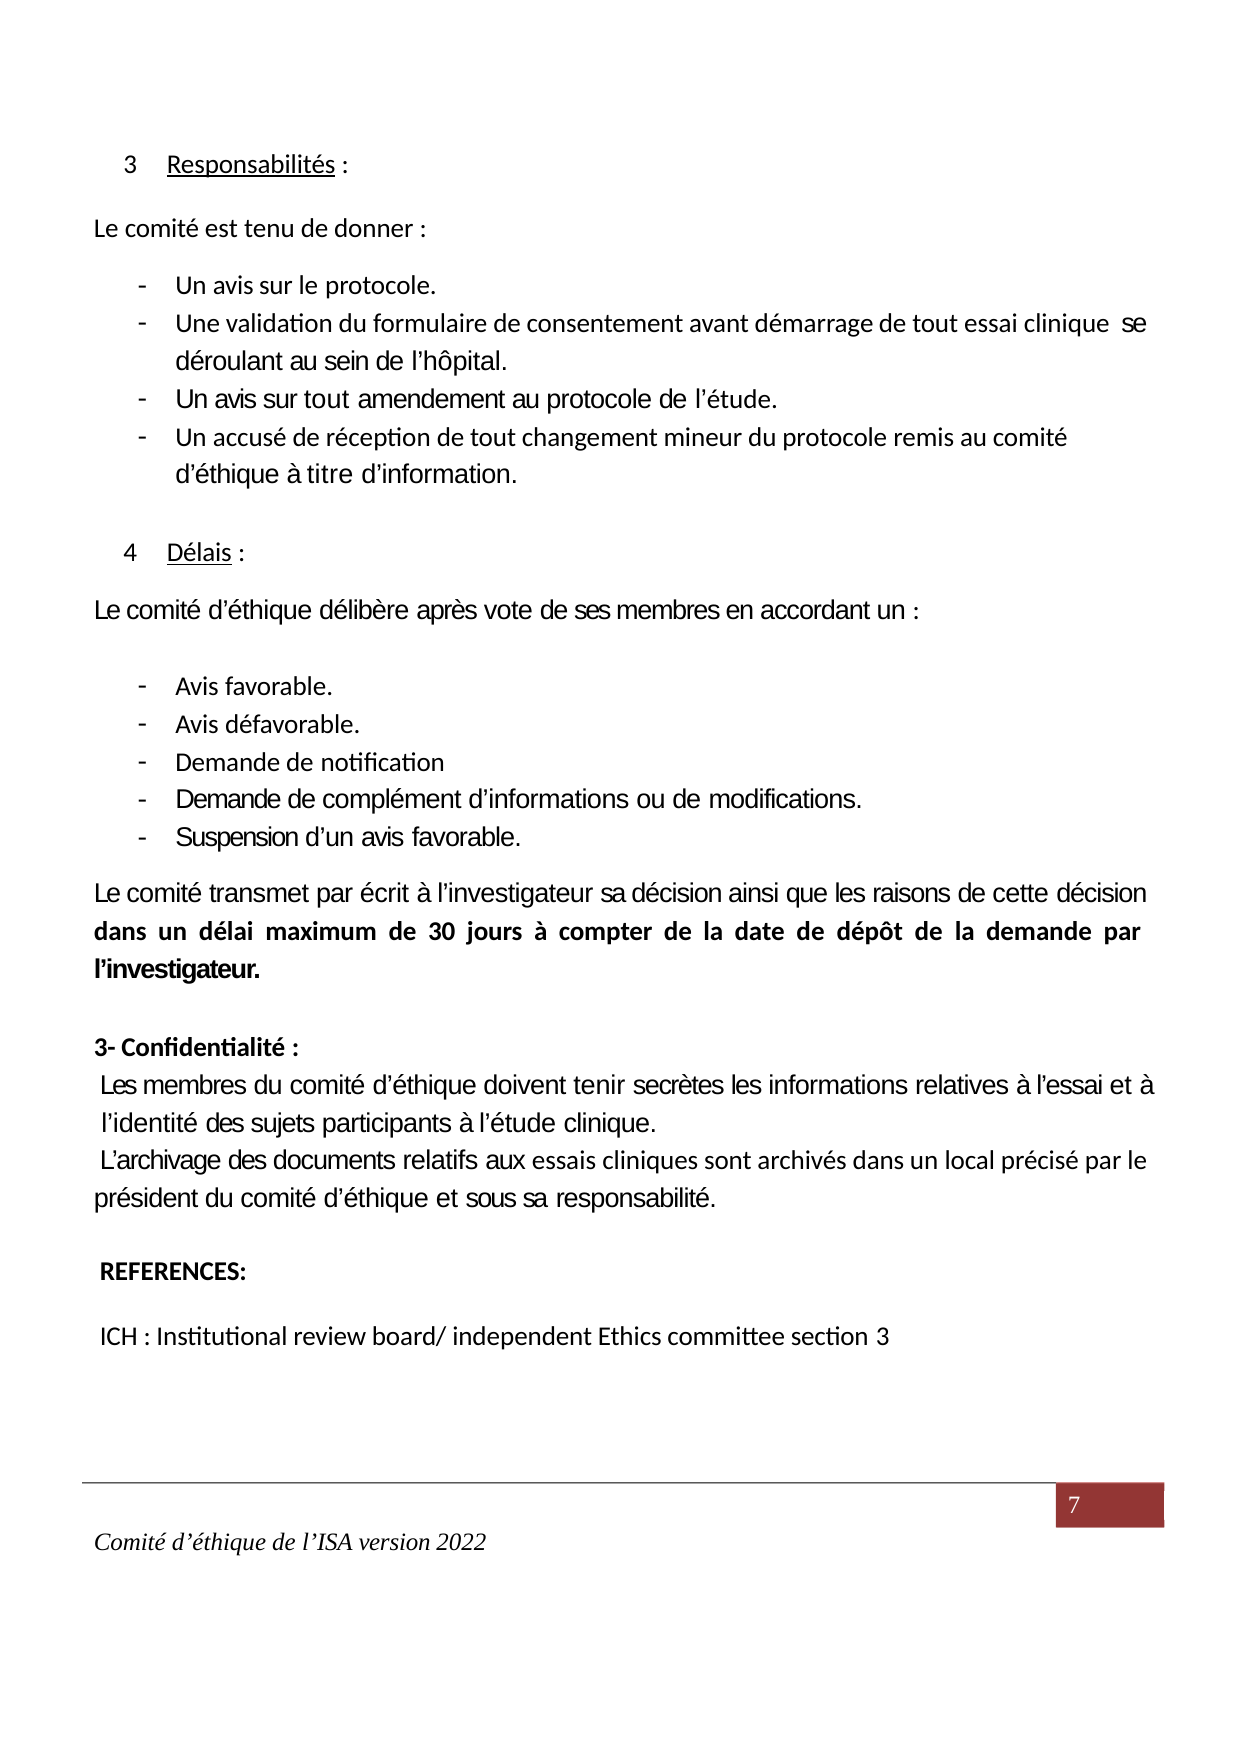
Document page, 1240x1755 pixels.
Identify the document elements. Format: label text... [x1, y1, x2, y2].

footer Comité d’éthique de l’ISA version 2022 [91, 1525, 493, 1755]
slide_number 7 [1061, 1489, 1087, 1755]
text_box Responsabilités : Le comité est tenu de donner : Un avis sur le protocole. Une validation du formulaire de consentement avant démarrage de tout essai clinique se déroulant au sein de l’hôpital. Un avis sur tout amendement au protocole de l’étude. Un accusé de réception de tout changement mineur du protocole remis au comité d’éthique à titre d’information. Délais : Le comité d’éthique délibère après vote de ses membres en accordant un : Avis favorable. Avis défavorable. Demande de notification Demande de complément d’informations ou de modifications. Suspension d’un avis favorable. Le comité transmet par écrit à l’investigateur sa décision ainsi que les raisons de cette décision dans un délai maximum de 30 jours à compter de la date de dépôt de la demande par l’investigateur. 3- Confidentialité : Les membres du comité d’éthique doivent tenir secrètes les informations relatives à l’essai et à l’identité des sujets participants à l’étude clinique. L’archivage des documents relatifs aux essais cliniques sont archivés dans un local précisé par le président du comité d’éthique et sous sa responsabilité. REFERENCES: ICH : Institutional review board/ independent Ethics committee section 3 [91, 143, 1154, 1351]
